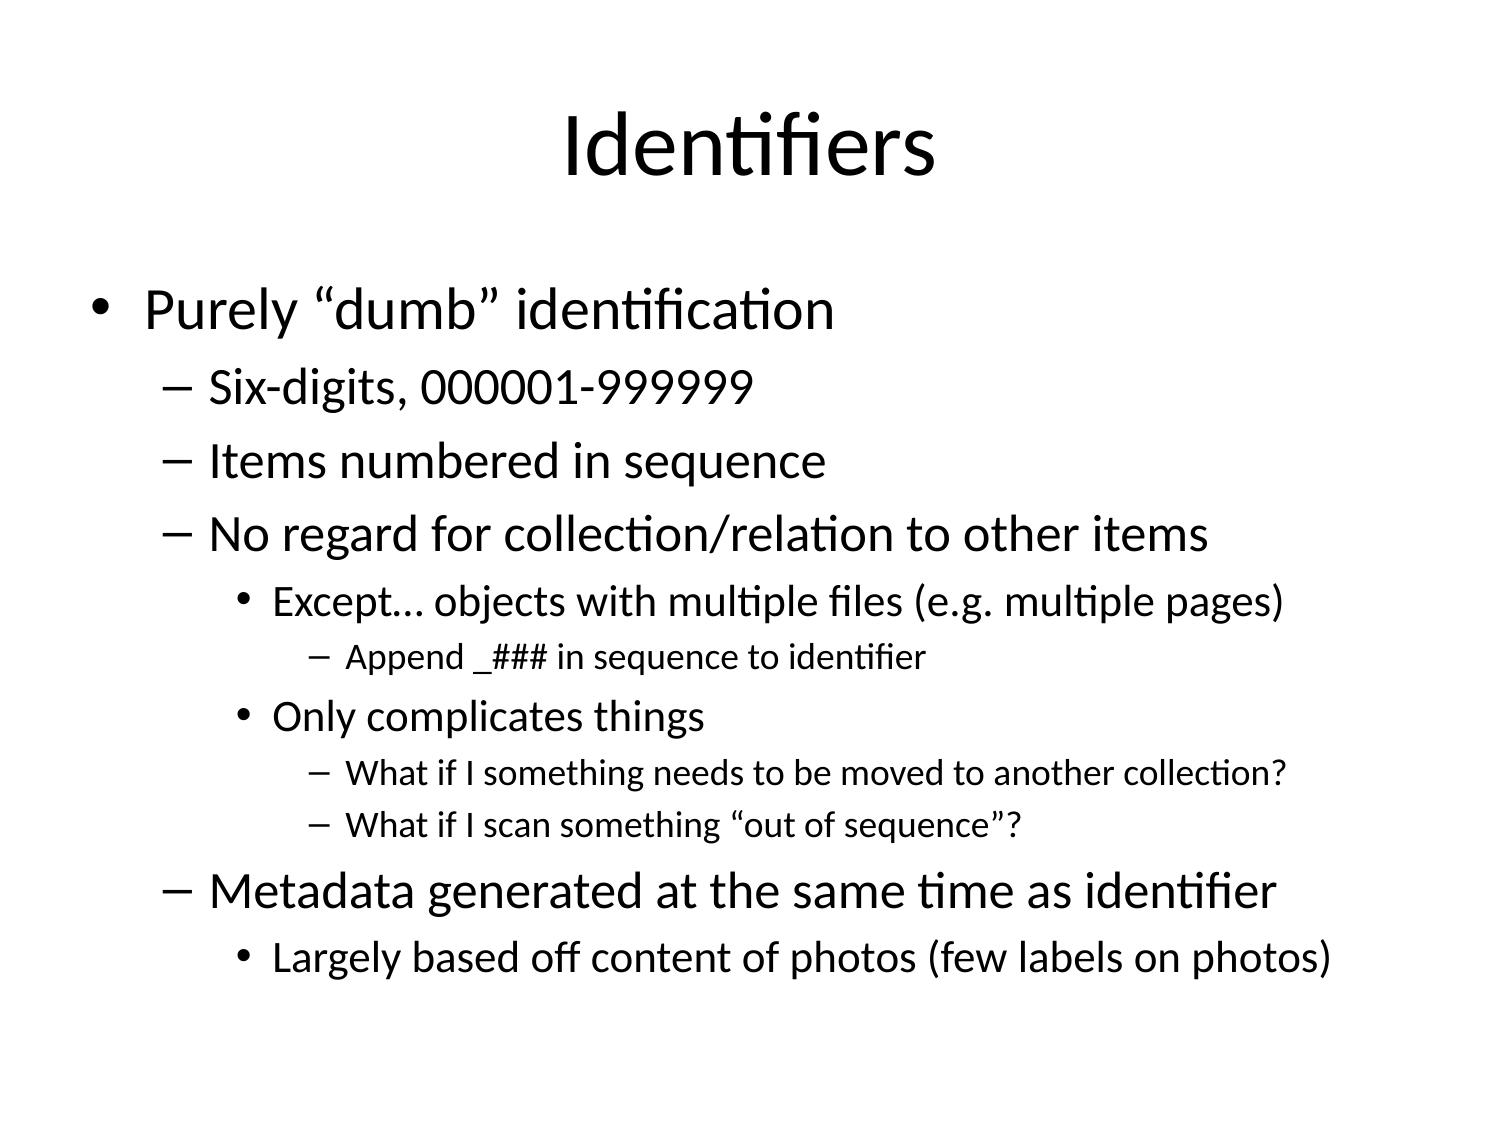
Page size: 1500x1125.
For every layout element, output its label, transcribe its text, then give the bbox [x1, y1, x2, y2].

list Purely “dumb” identification Six-digits, 000001-999999 Items numbered in sequence No regard for collection/relation to other items Except… objects with multiple files (e.g. multiple pages) Append _### in sequence to identifier Only complicates things What if I something needs to be moved to another collection? What if I scan something “out of sequence”? Metadata generated at the same time as identifier Largely based off content of photos (few labels on photos) [75, 262, 1425, 1005]
title Identifiers [75, 45, 1425, 233]
